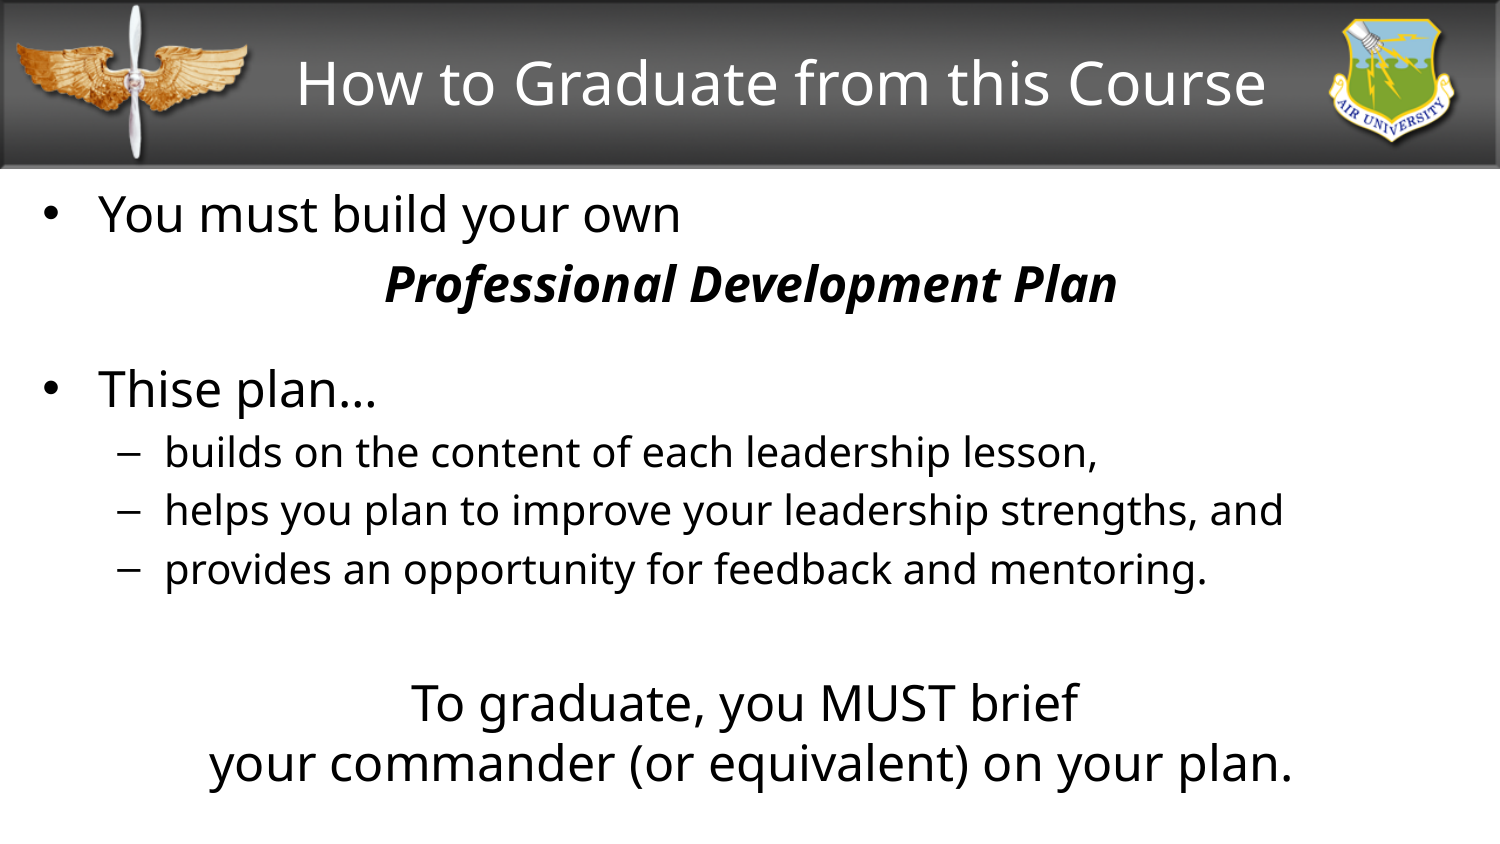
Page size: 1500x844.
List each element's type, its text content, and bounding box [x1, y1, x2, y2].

title How to Graduate from this Course [270, 10, 1294, 153]
list You must build your own Professional Development Plan Thise plan… builds on the content of each leadership lesson, helps you plan to improve your leadership strengths, and provides an opportunity for feedback and mentoring. To graduate, you MUST brief your commander (or equivalent) on your plan. [27, 175, 1477, 806]
picture [0, 0, 1500, 844]
